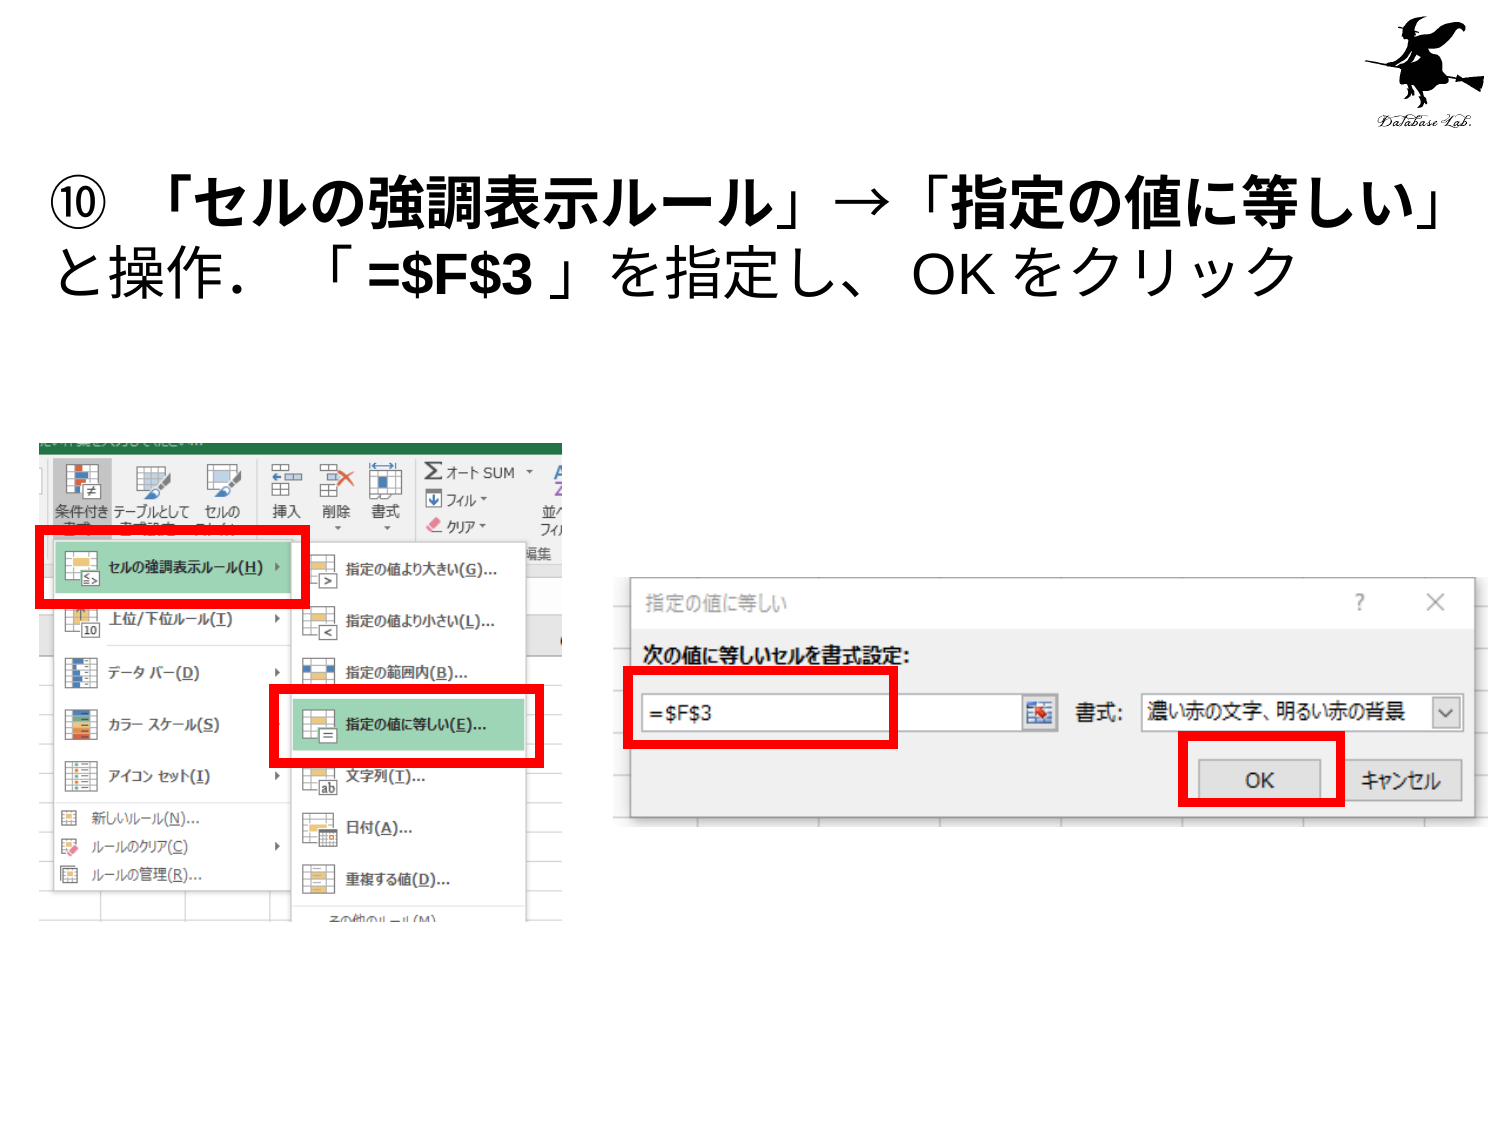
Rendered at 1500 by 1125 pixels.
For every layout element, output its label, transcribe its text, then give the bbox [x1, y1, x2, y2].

text_box [34, 316, 1297, 888]
text_box ⑩ 「セルの強調表示ルール」→「指定の値に等しい」 と操作． 「=$F$3」を指定し、OKをクリック [34, 159, 1355, 316]
picture [39, 443, 562, 922]
picture [612, 577, 1488, 827]
picture [1362, 14, 1486, 130]
